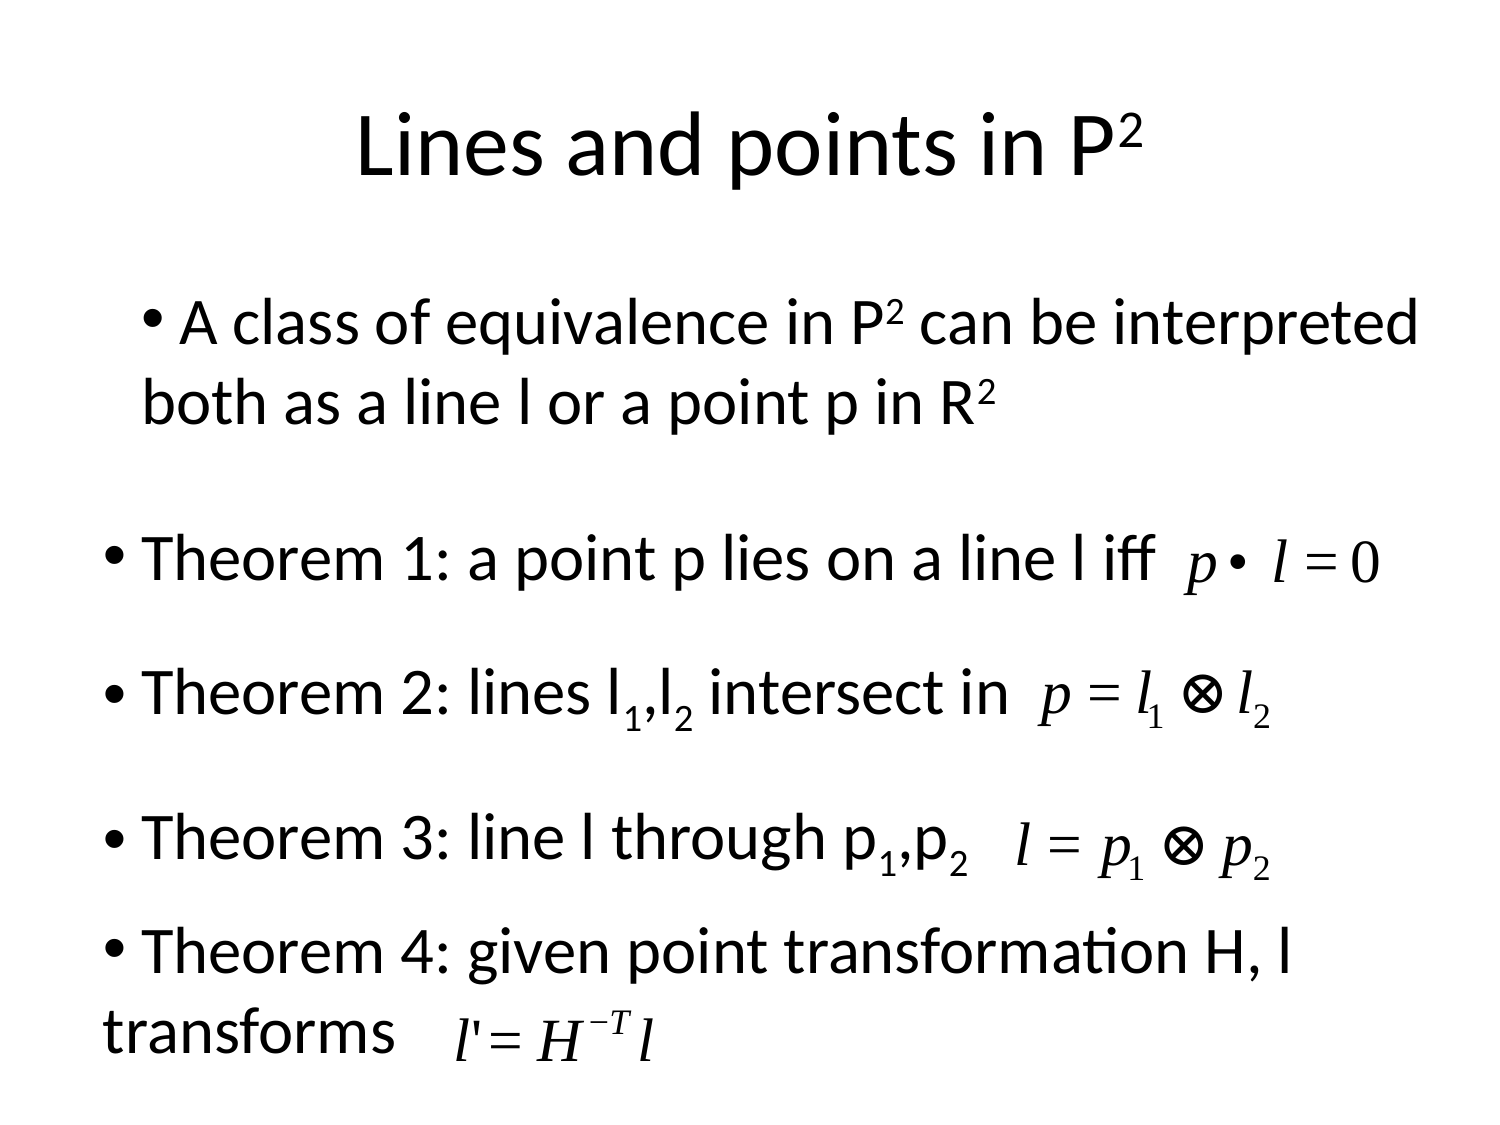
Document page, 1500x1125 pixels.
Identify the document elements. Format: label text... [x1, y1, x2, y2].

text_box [443, 1000, 659, 1068]
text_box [1025, 661, 1277, 735]
text_box Theorem 4: given point transformation H, l transforms [88, 899, 1500, 1075]
title Lines and points in P2 [75, 45, 1425, 233]
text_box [1004, 813, 1277, 886]
text_box Theorem 3: line l through p1,p2 [88, 785, 1500, 892]
text_box Theorem 1: a point p lies on a line l iff [88, 506, 1500, 602]
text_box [1171, 530, 1387, 603]
text_box A class of equivalence in P2 can be interpreted both as a line l or a point p in R2 [126, 270, 1492, 445]
text_box Theorem 2: lines l1,l2 intersect in [88, 640, 1500, 746]
